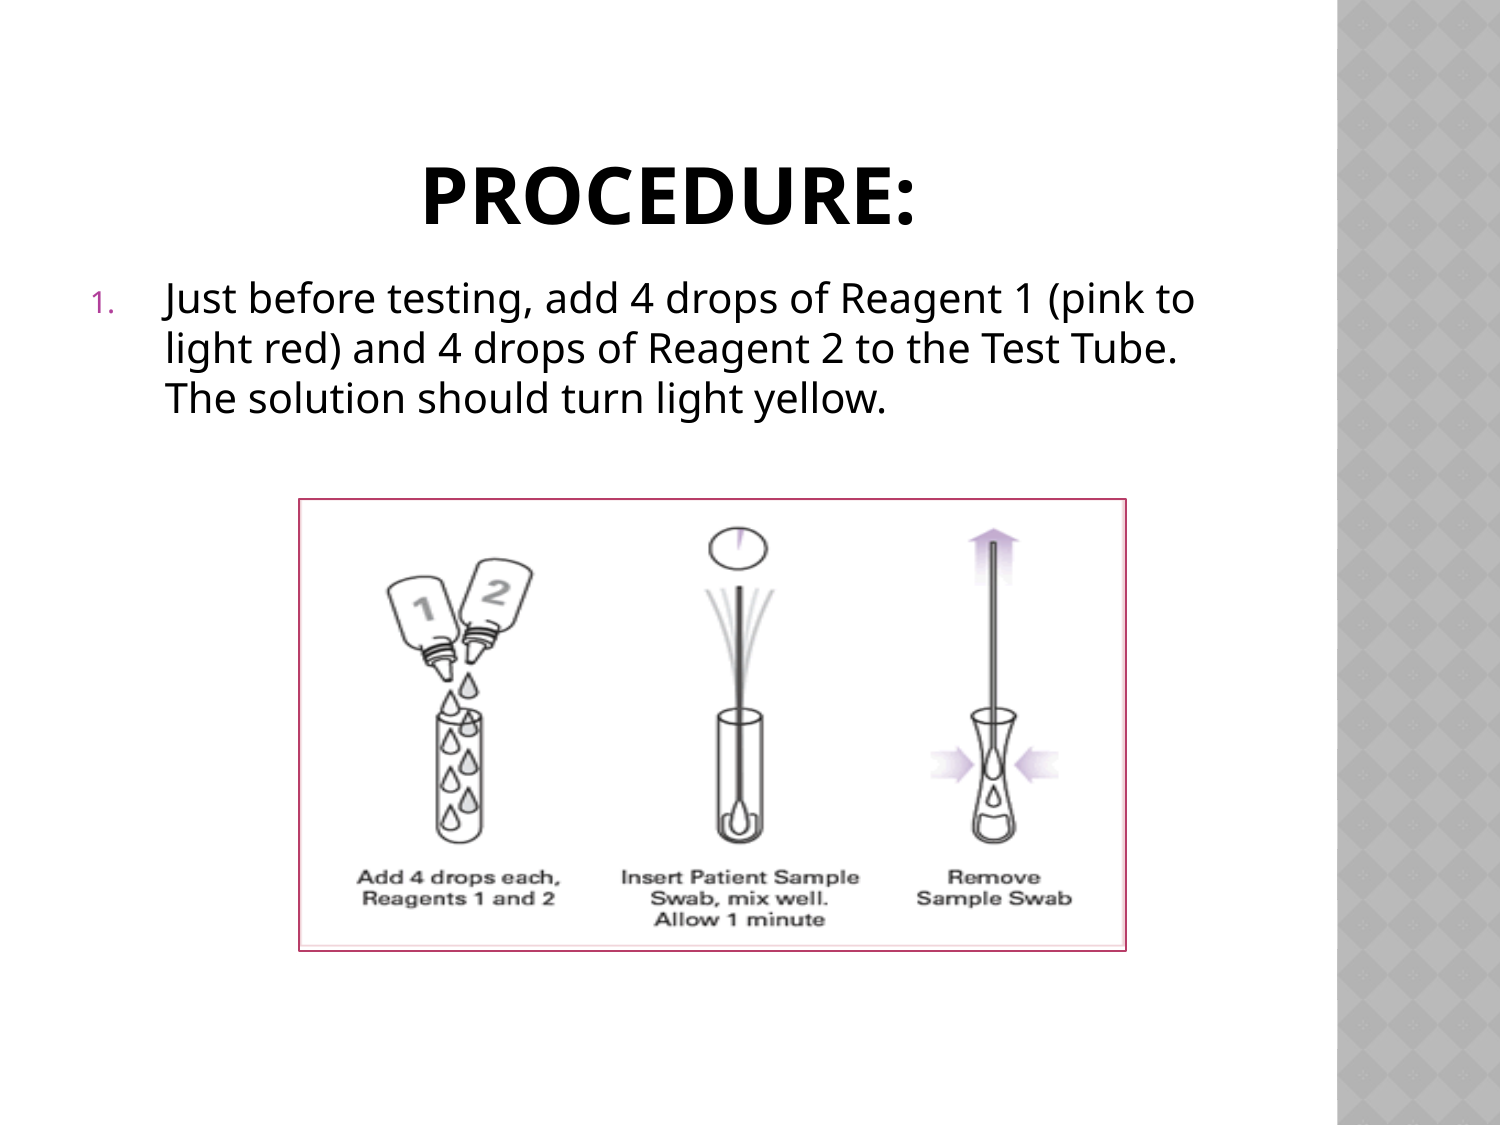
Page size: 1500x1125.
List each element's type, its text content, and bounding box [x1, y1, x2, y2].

picture [299, 499, 1126, 951]
list Just before testing, add 4 drops of Reagent 1 (pink to light red) and 4 drops of Reagent 2 to the Test Tube. The solution should turn light yellow. [75, 264, 1263, 1059]
title PROCEDURE: [75, 52, 1263, 240]
